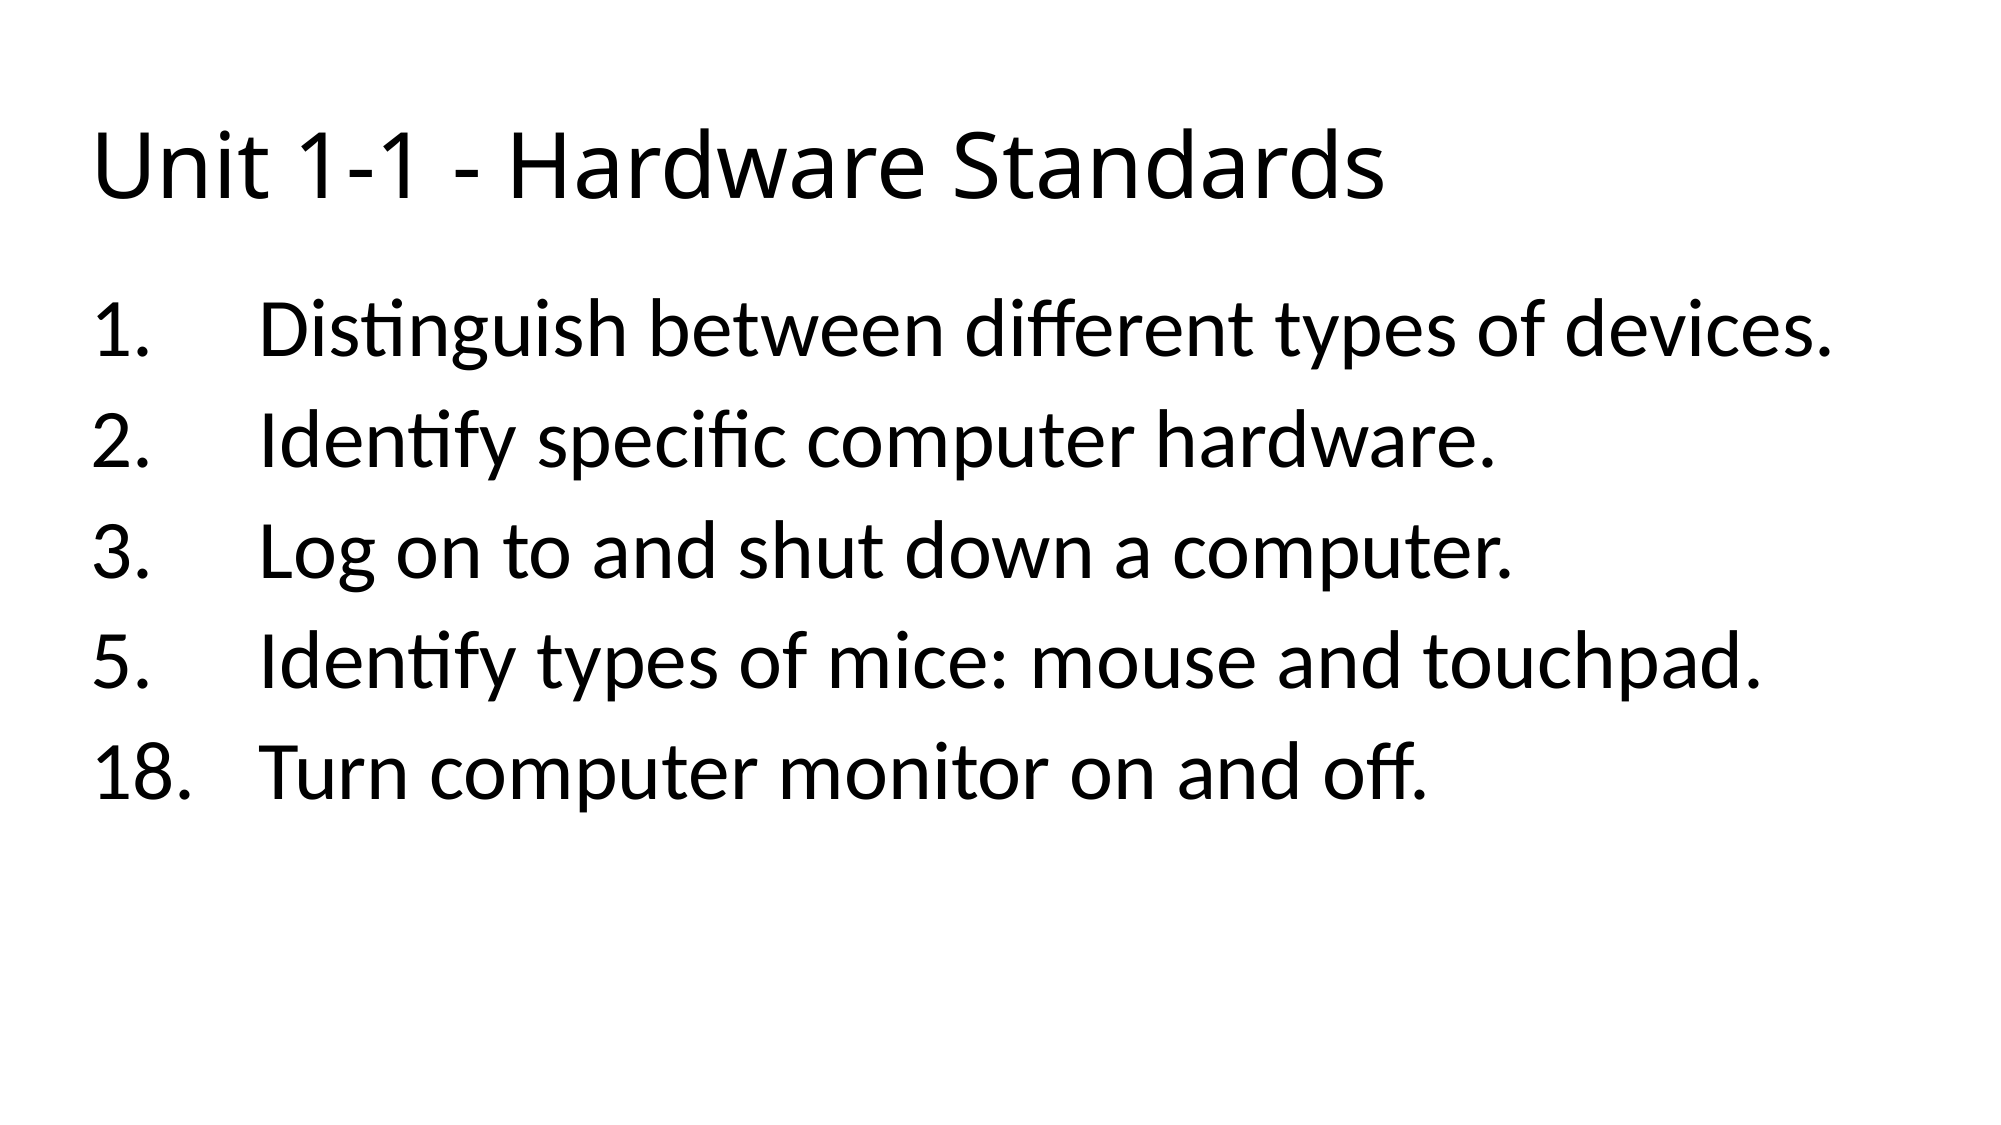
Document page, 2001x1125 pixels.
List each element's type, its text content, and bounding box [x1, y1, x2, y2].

list 1. Distinguish between different types of devices. 2. Identify specific computer hardware. 3. Log on to and shut down a computer. 5. Identify types of mice: mouse and touchpad. 18. Turn computer monitor on and off. [75, 277, 1890, 992]
title Unit 1-1 - Hardware Standards [75, 59, 1800, 277]
